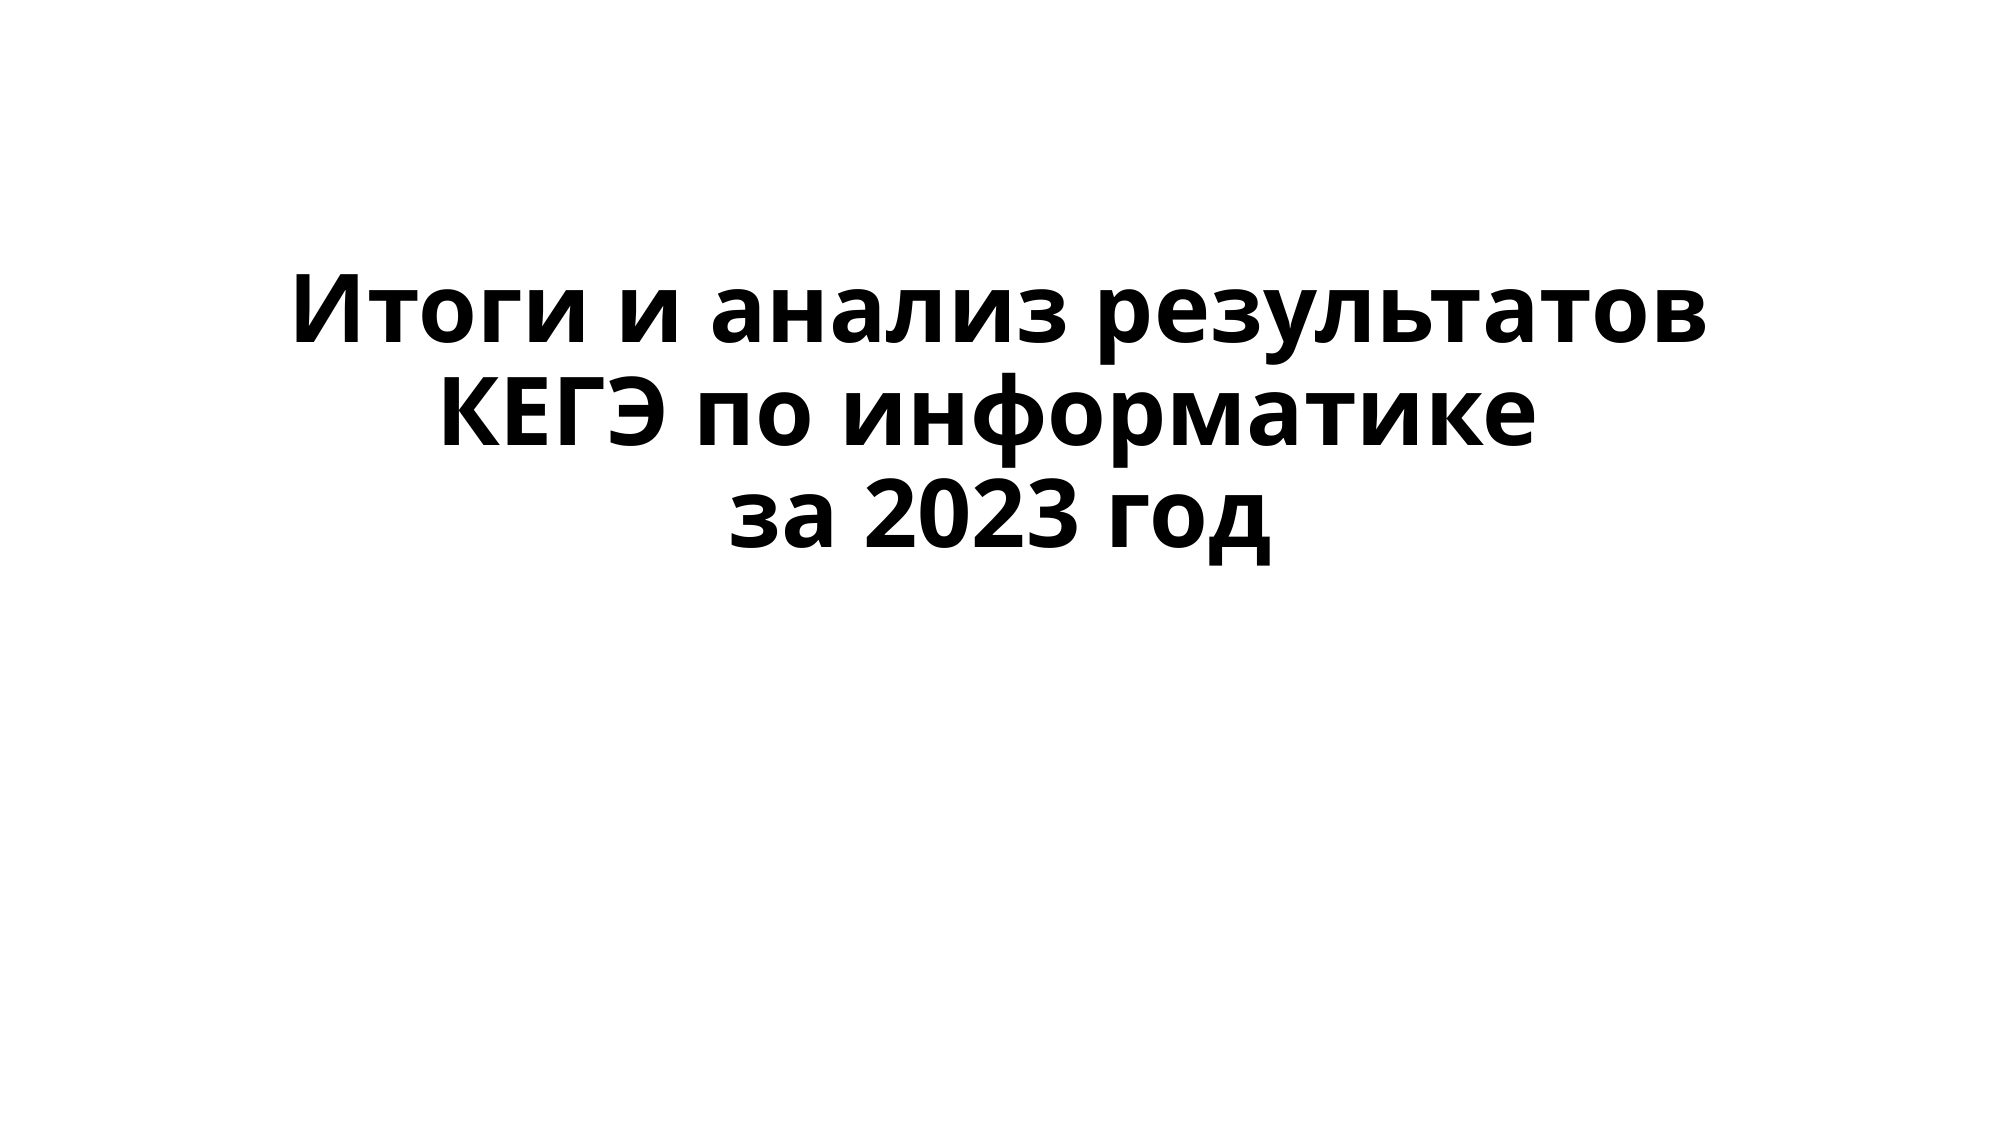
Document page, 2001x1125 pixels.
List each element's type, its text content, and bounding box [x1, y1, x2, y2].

title Итоги и анализ результатов КЕГЭ по информатике за 2023 год [249, 184, 1750, 576]
